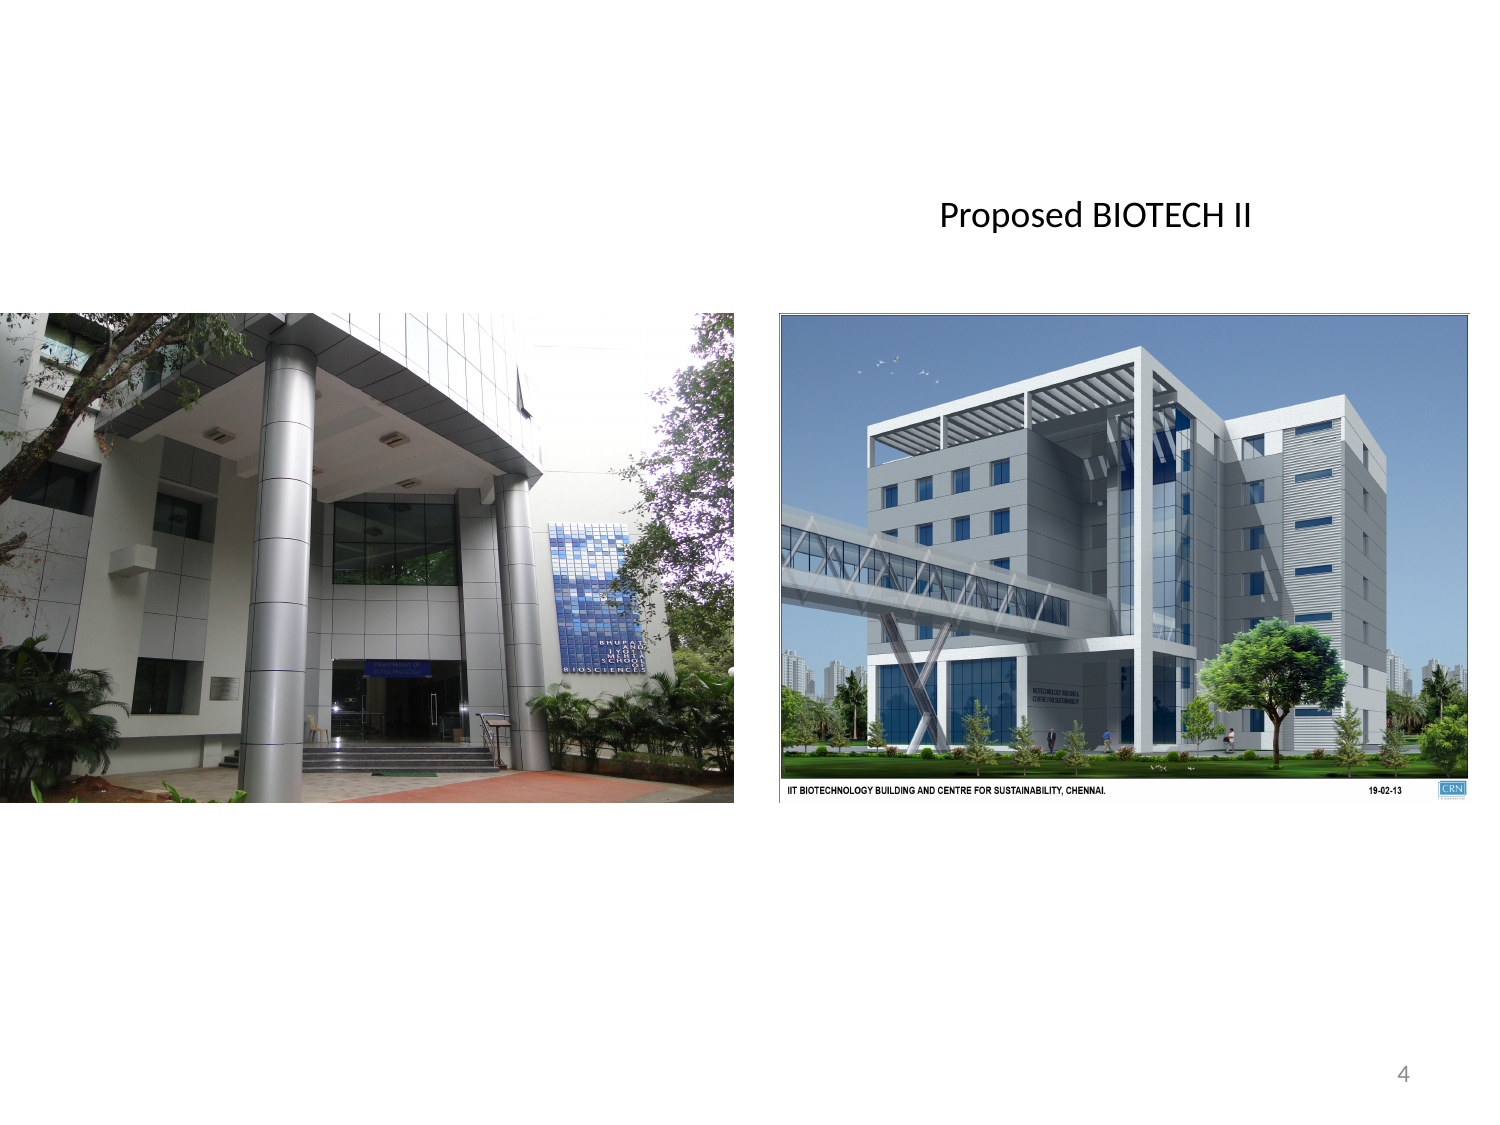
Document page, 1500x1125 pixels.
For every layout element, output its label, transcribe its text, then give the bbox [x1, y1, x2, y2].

picture [779, 313, 1470, 804]
slide_number 4 [1074, 1042, 1425, 1103]
picture [0, 313, 734, 804]
text_box Proposed BIOTECH II [924, 182, 1268, 242]
